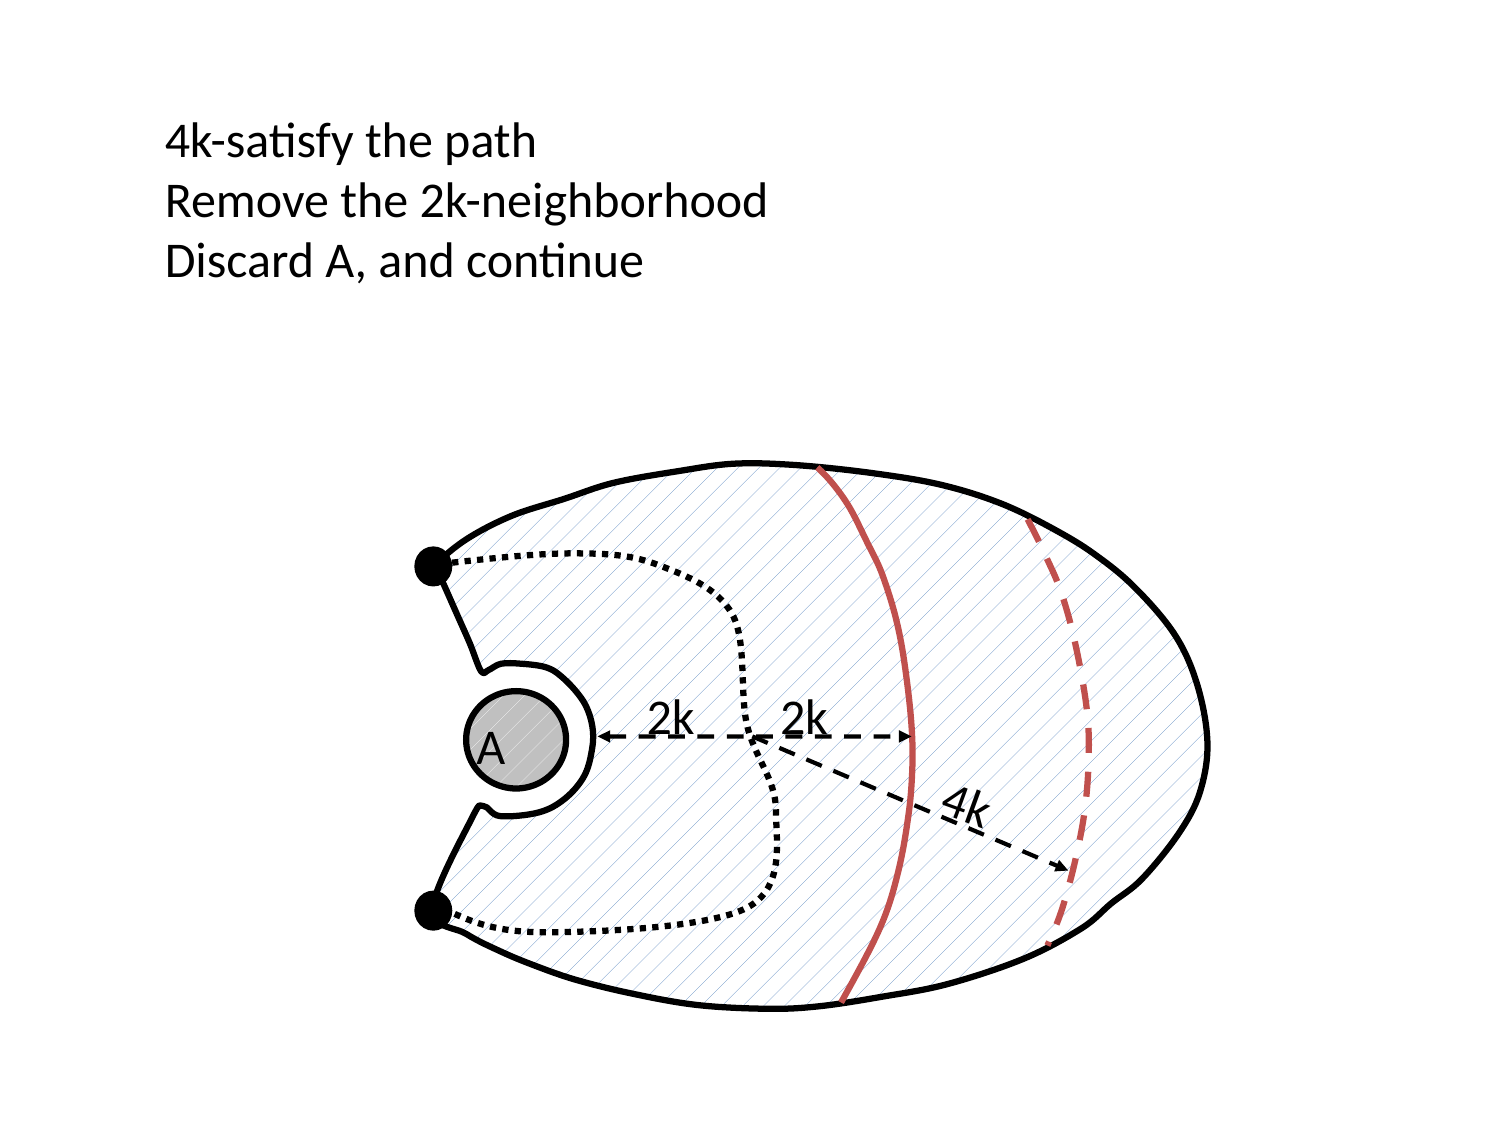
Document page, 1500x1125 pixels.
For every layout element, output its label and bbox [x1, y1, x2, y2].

text_box [409, 460, 1209, 1017]
text_box [150, 99, 1475, 295]
